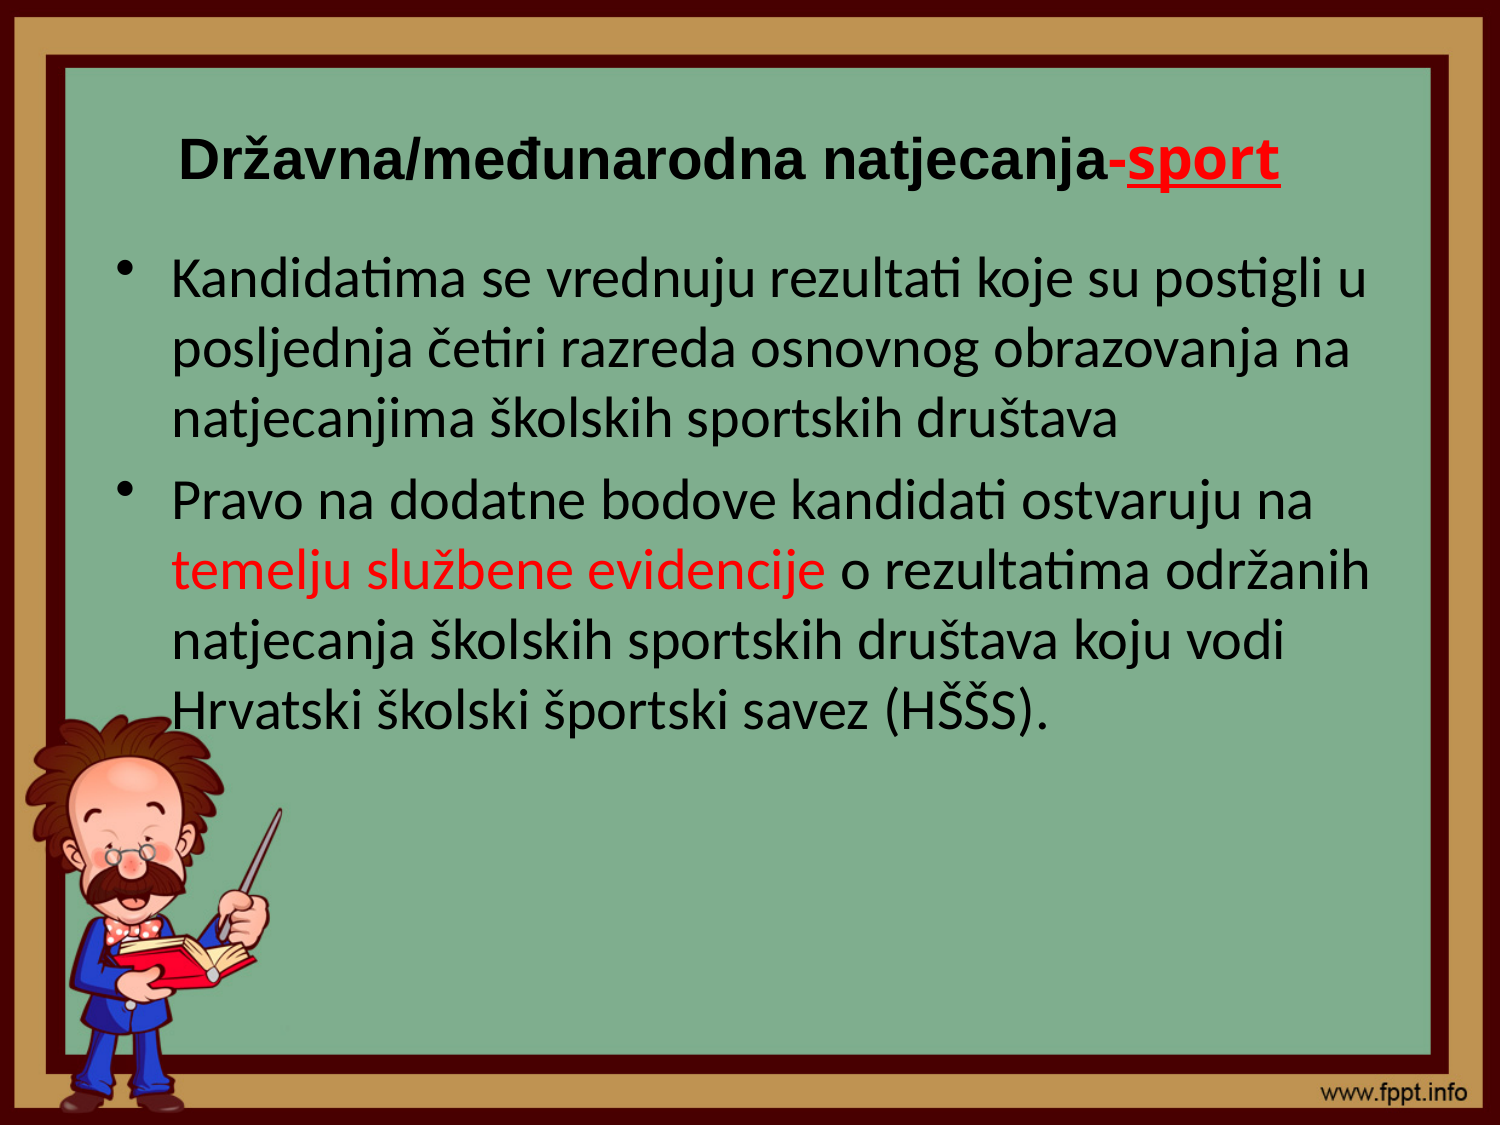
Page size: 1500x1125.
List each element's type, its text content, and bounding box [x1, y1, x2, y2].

title Državna/međunarodna natjecanja-sport [135, 83, 1324, 230]
picture [0, 0, 1500, 1125]
list Kandidatima se vrednuju rezultati koje su postigli u posljednja četiri razreda osnovnog obrazovanja na natjecanjima školskih sportskih društava Pravo na dodatne bodove kandidati ostvaruju na temelju službene evidencije o rezultatima održanih natjecanja školskih sportskih društava koju vodi Hrvatski školski športski savez (HŠŠS). [100, 231, 1461, 1057]
